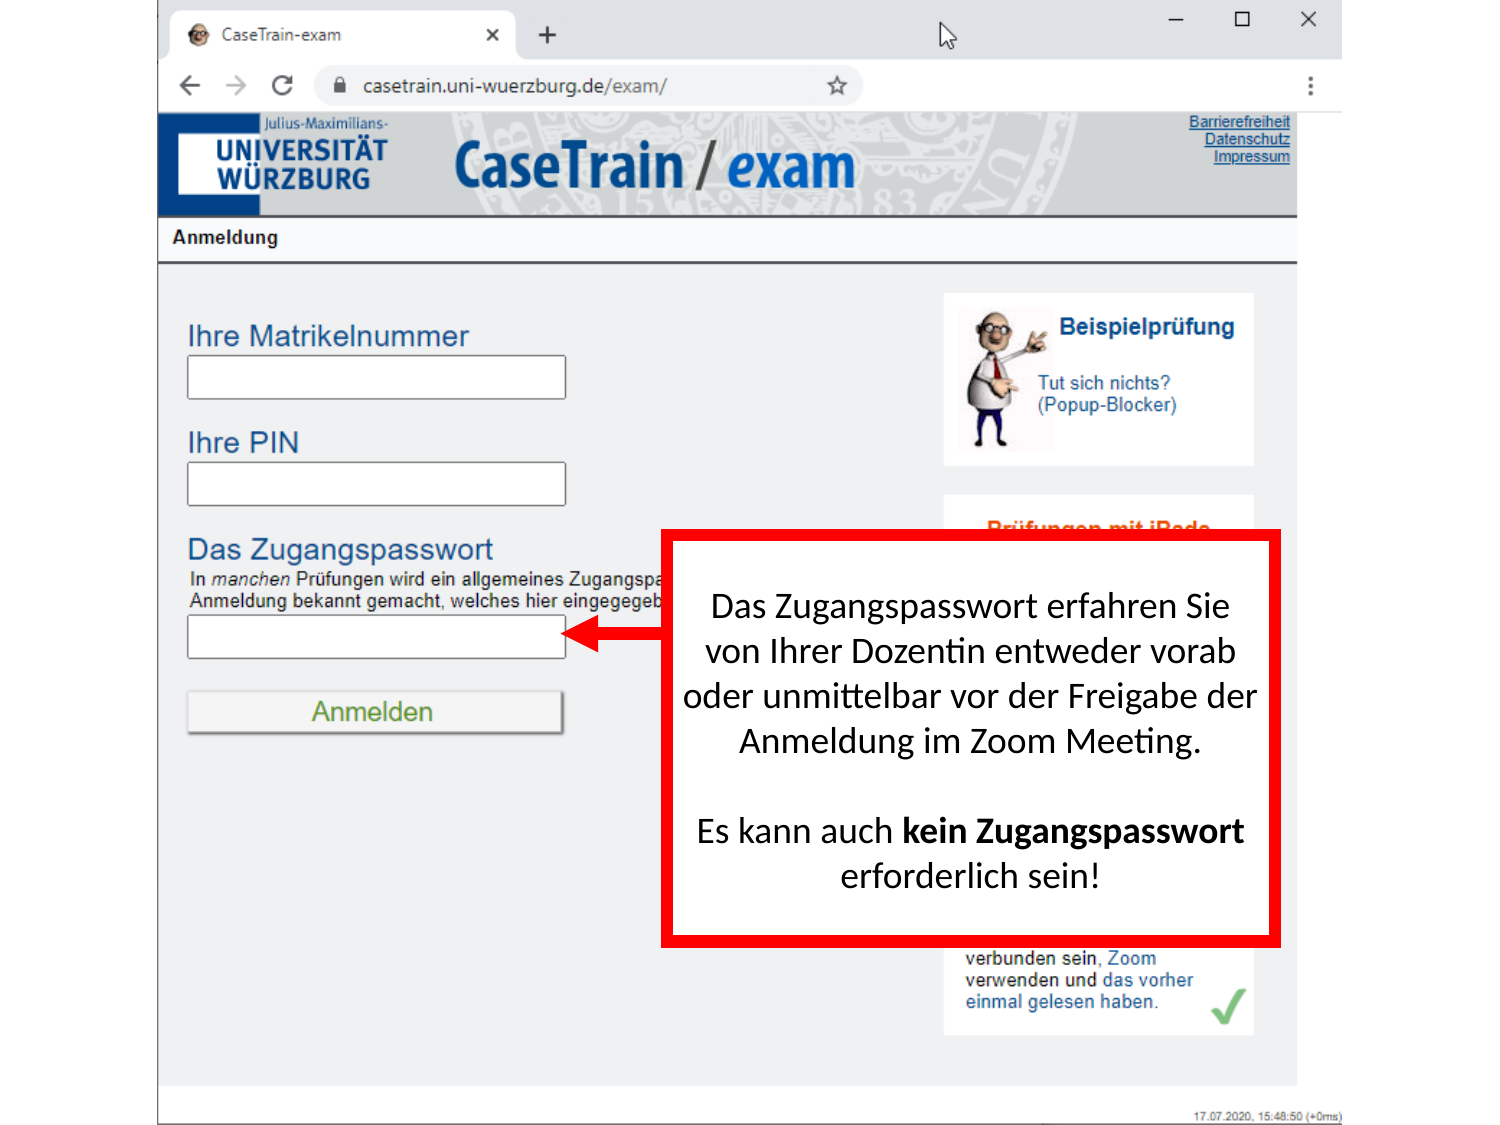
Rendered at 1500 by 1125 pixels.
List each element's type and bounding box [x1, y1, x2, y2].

picture [157, 0, 1342, 1125]
